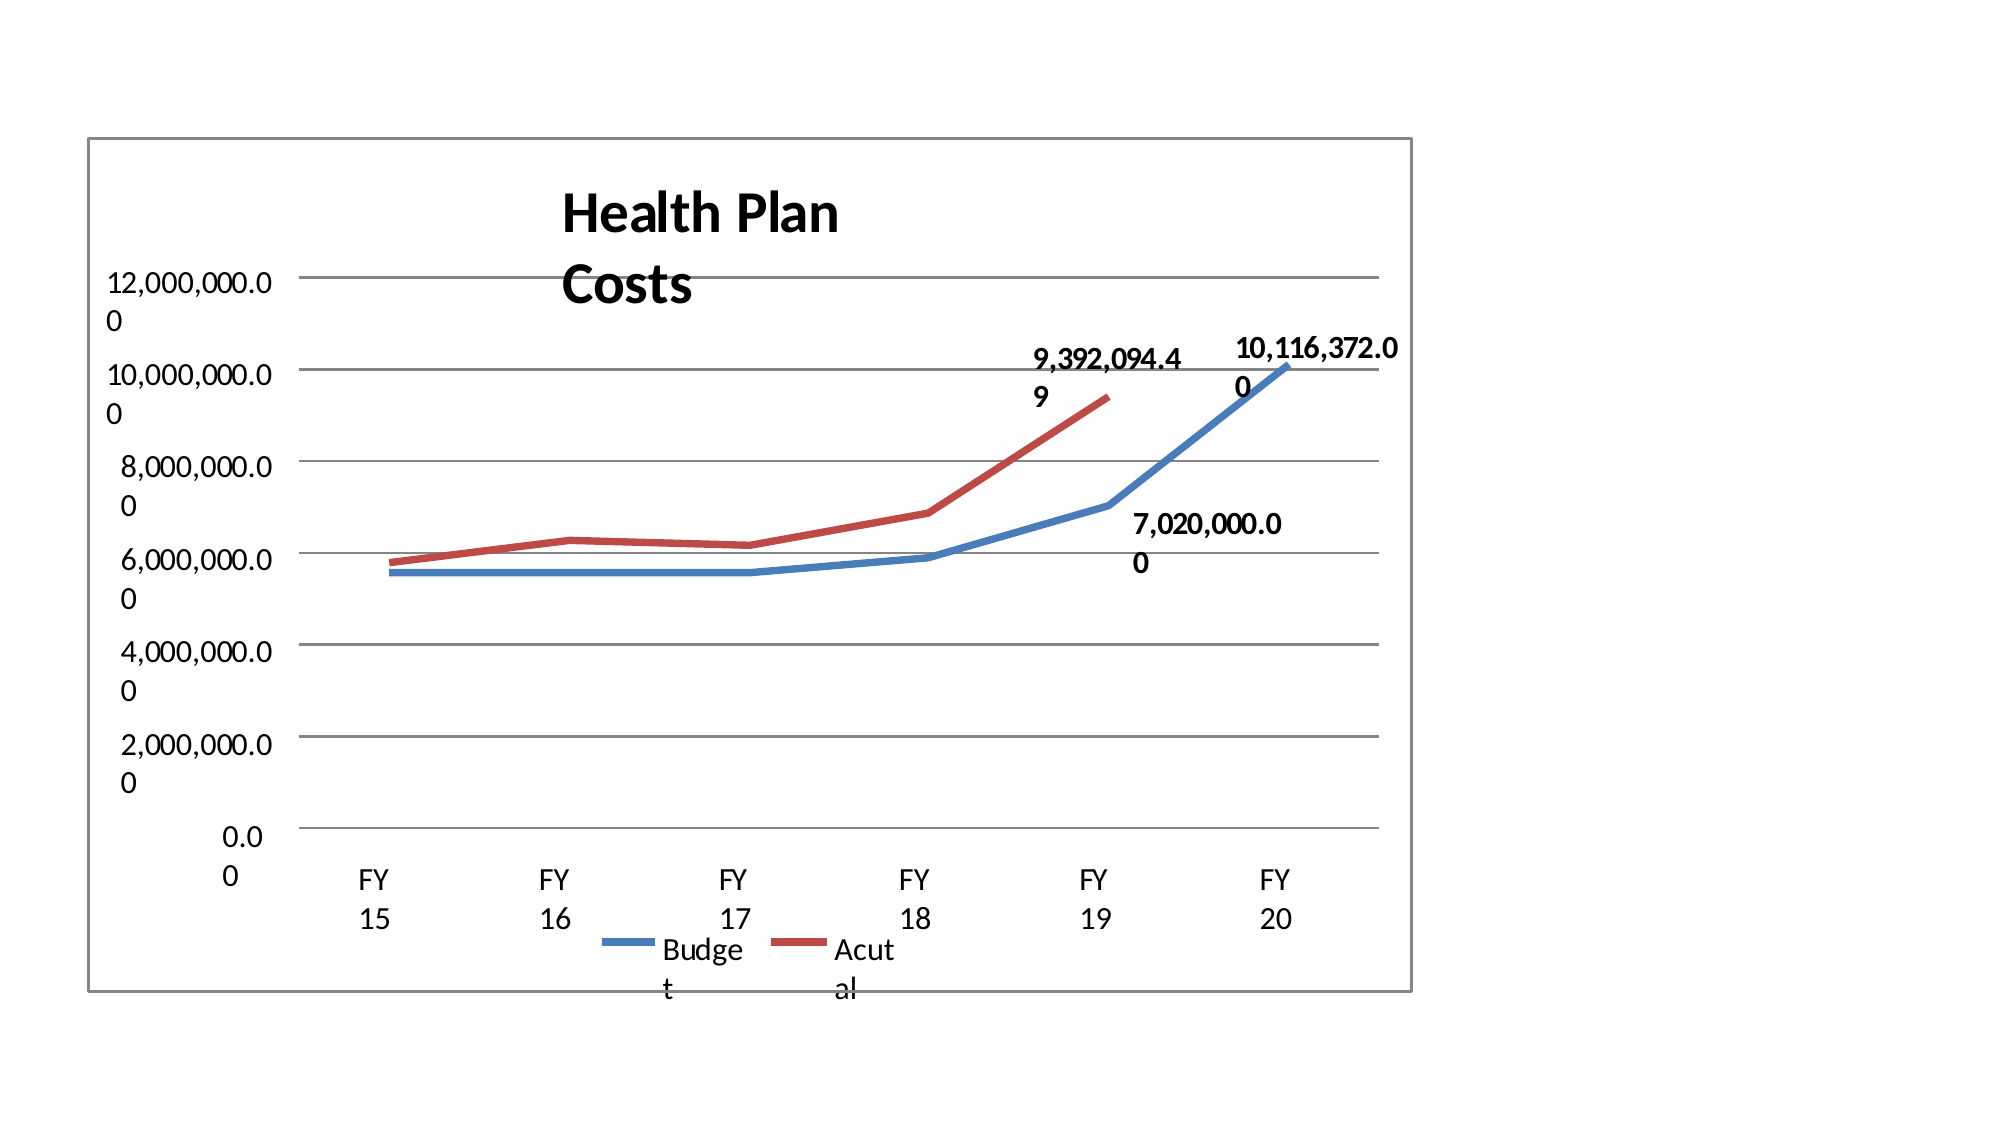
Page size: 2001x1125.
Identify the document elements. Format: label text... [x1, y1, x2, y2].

text_box Acutal [832, 992, 910, 1006]
text_box Budget [660, 992, 748, 1006]
text_box [88, 138, 1412, 992]
